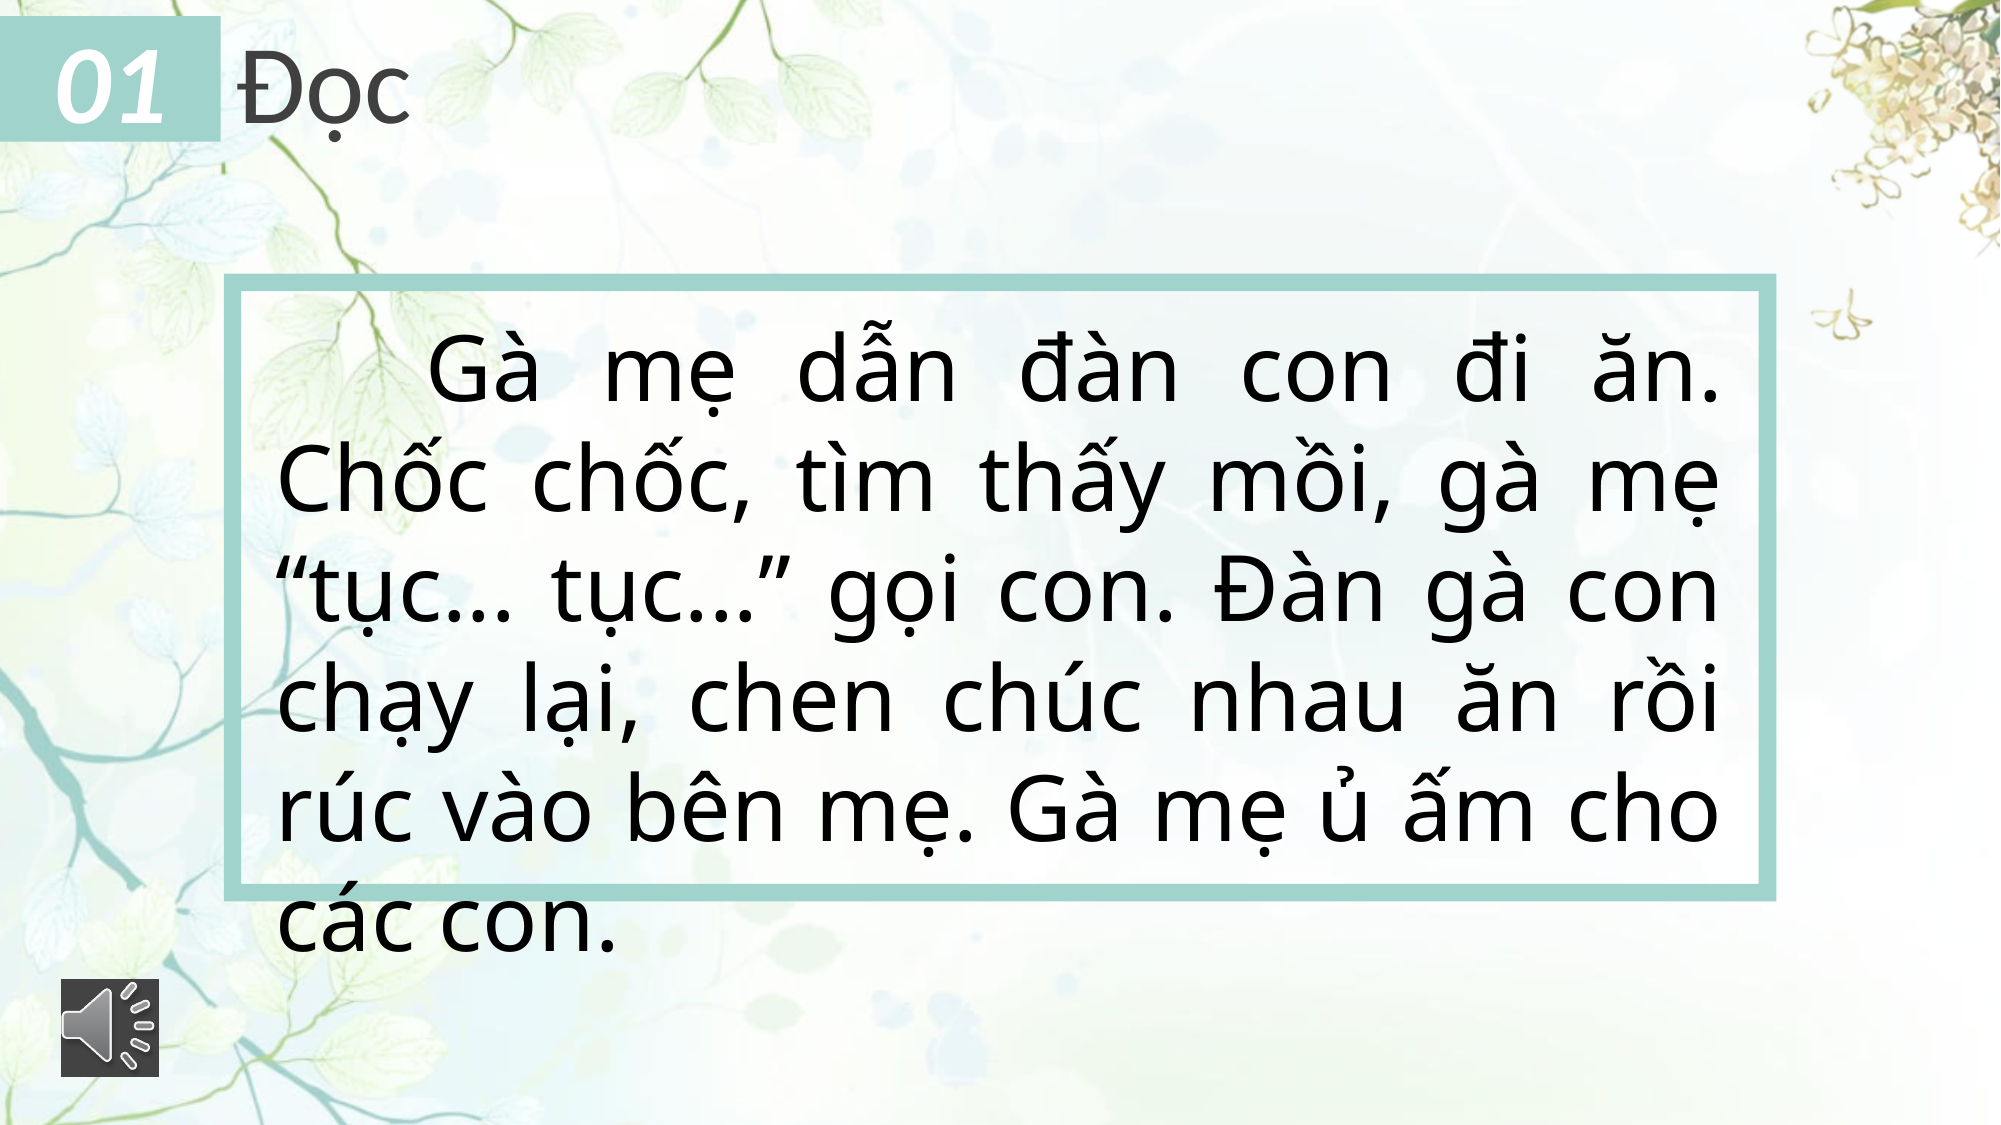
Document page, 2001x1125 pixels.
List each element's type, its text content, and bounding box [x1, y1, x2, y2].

text_box [223, 273, 1777, 902]
text_box Đọc [220, 3, 442, 153]
text_box 01 [0, 15, 220, 143]
text_box Gà mẹ dẫn đàn con đi ăn. Chốc chốc, tìm thấy mồi, gà mẹ “tục... tục...” gọi con. Đàn gà con chạy lại, chen chúc nhau ăn rồi rúc vào bên mẹ. Gà mẹ ủ ấm cho các con. [261, 302, 1739, 977]
picture [0, 0, 2000, 1125]
